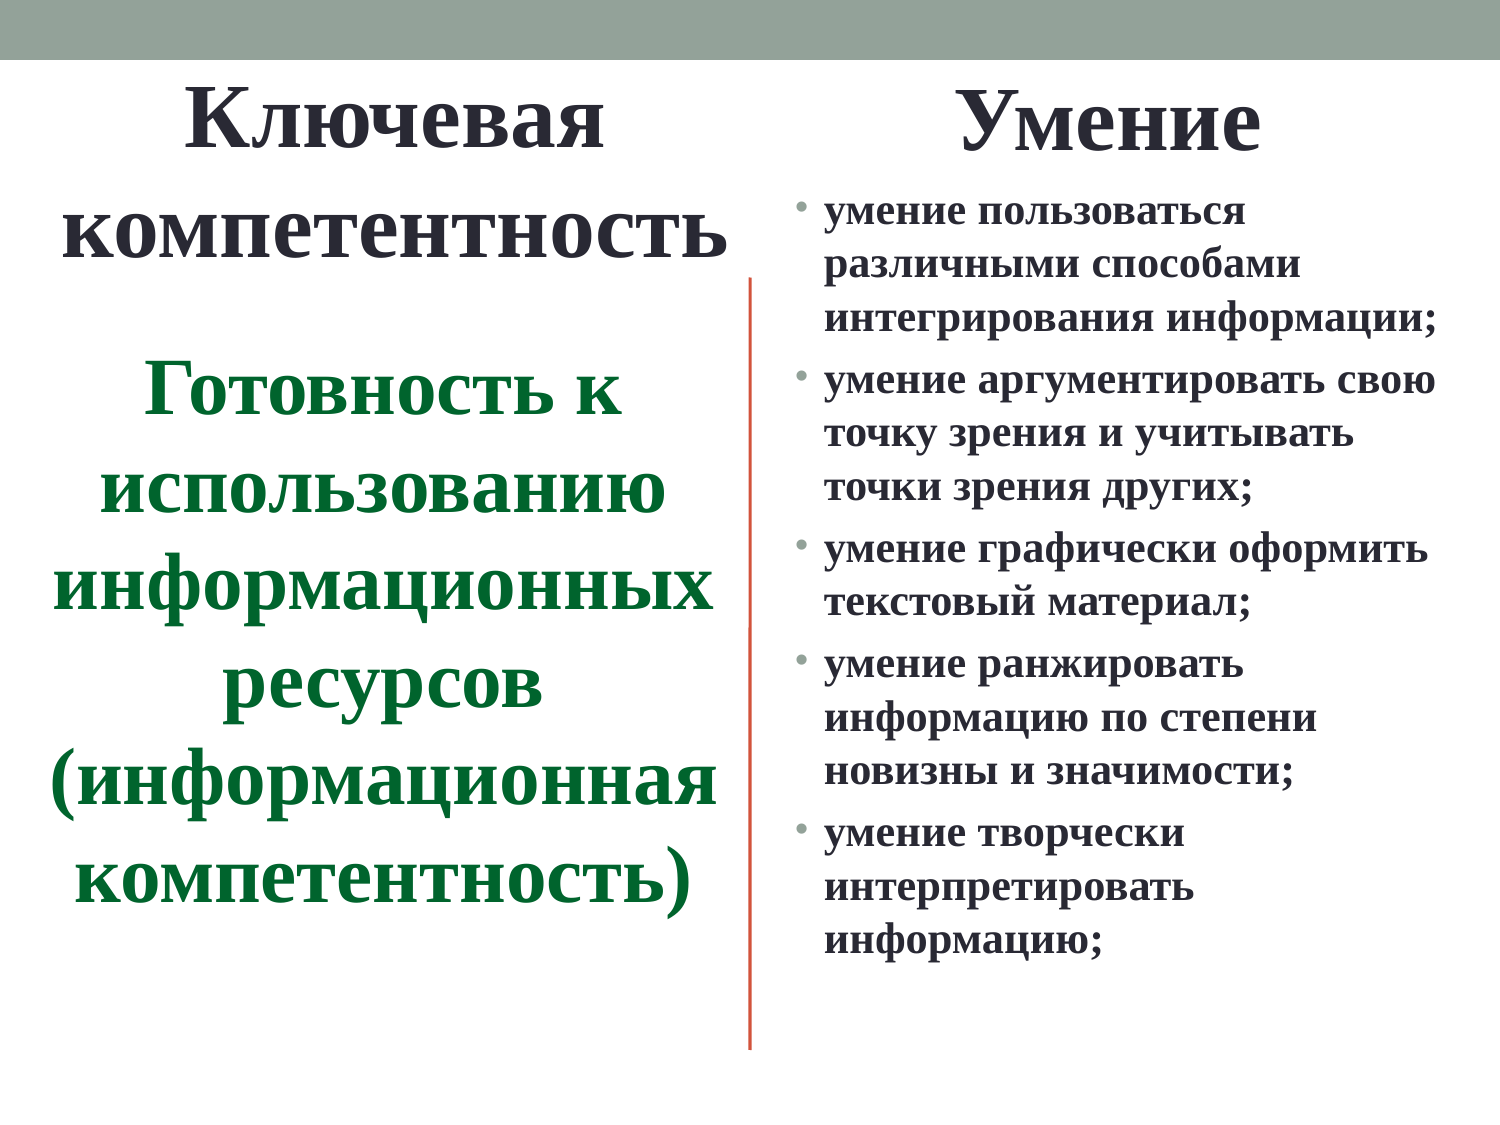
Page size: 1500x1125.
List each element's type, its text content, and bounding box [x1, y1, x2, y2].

list Ключевая компетентность [41, 66, 750, 266]
list умение пользоваться различными способами интегрирования информации; умение аргументировать свою точку зрения и учитывать точки зрения других; умение графически оформить текстовый материал; умение ранжировать информацию по степени новизны и значимости; умение творчески интерпретировать информацию; [780, 172, 1459, 1083]
list Готовность к использованию информационных ресурсов (информационная компетентность) [29, 326, 739, 1049]
list Умение [785, 19, 1431, 172]
